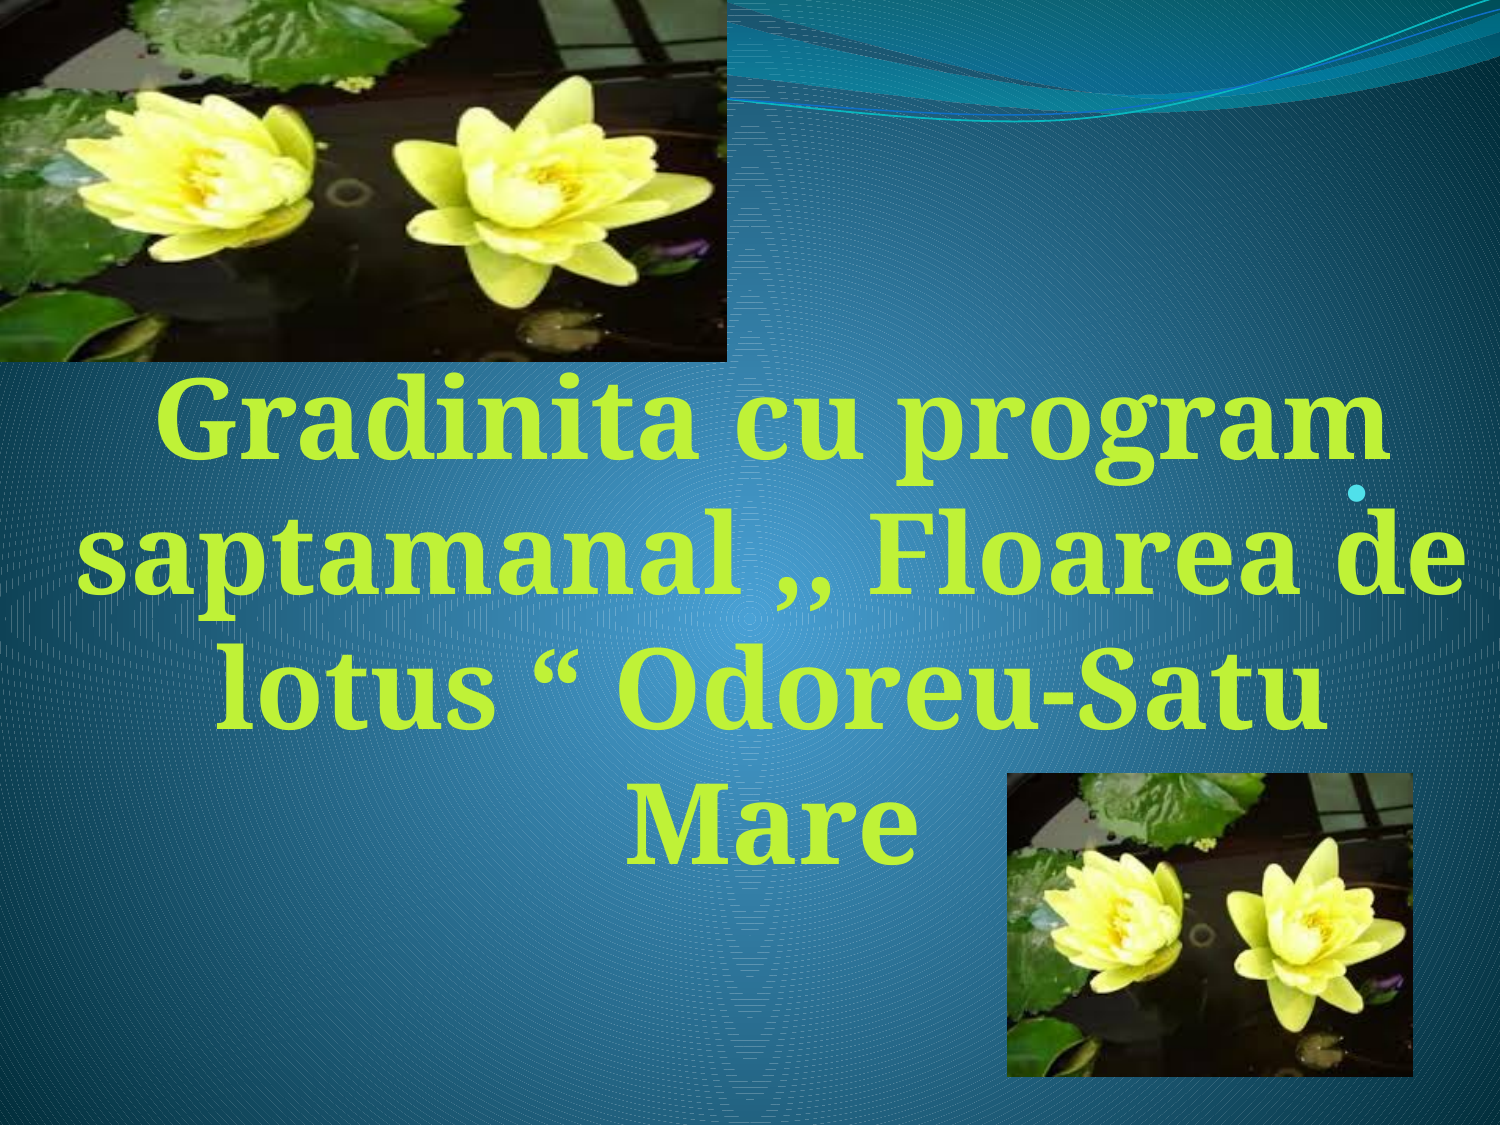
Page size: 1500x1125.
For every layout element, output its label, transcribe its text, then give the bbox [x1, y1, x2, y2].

text_box Gradinita cu program saptamanal ,, Floarea de lotus “ Odoreu-Satu Mare [46, 339, 1500, 895]
title . [733, 224, 1376, 339]
picture [1007, 773, 1413, 1077]
picture [0, 0, 727, 362]
